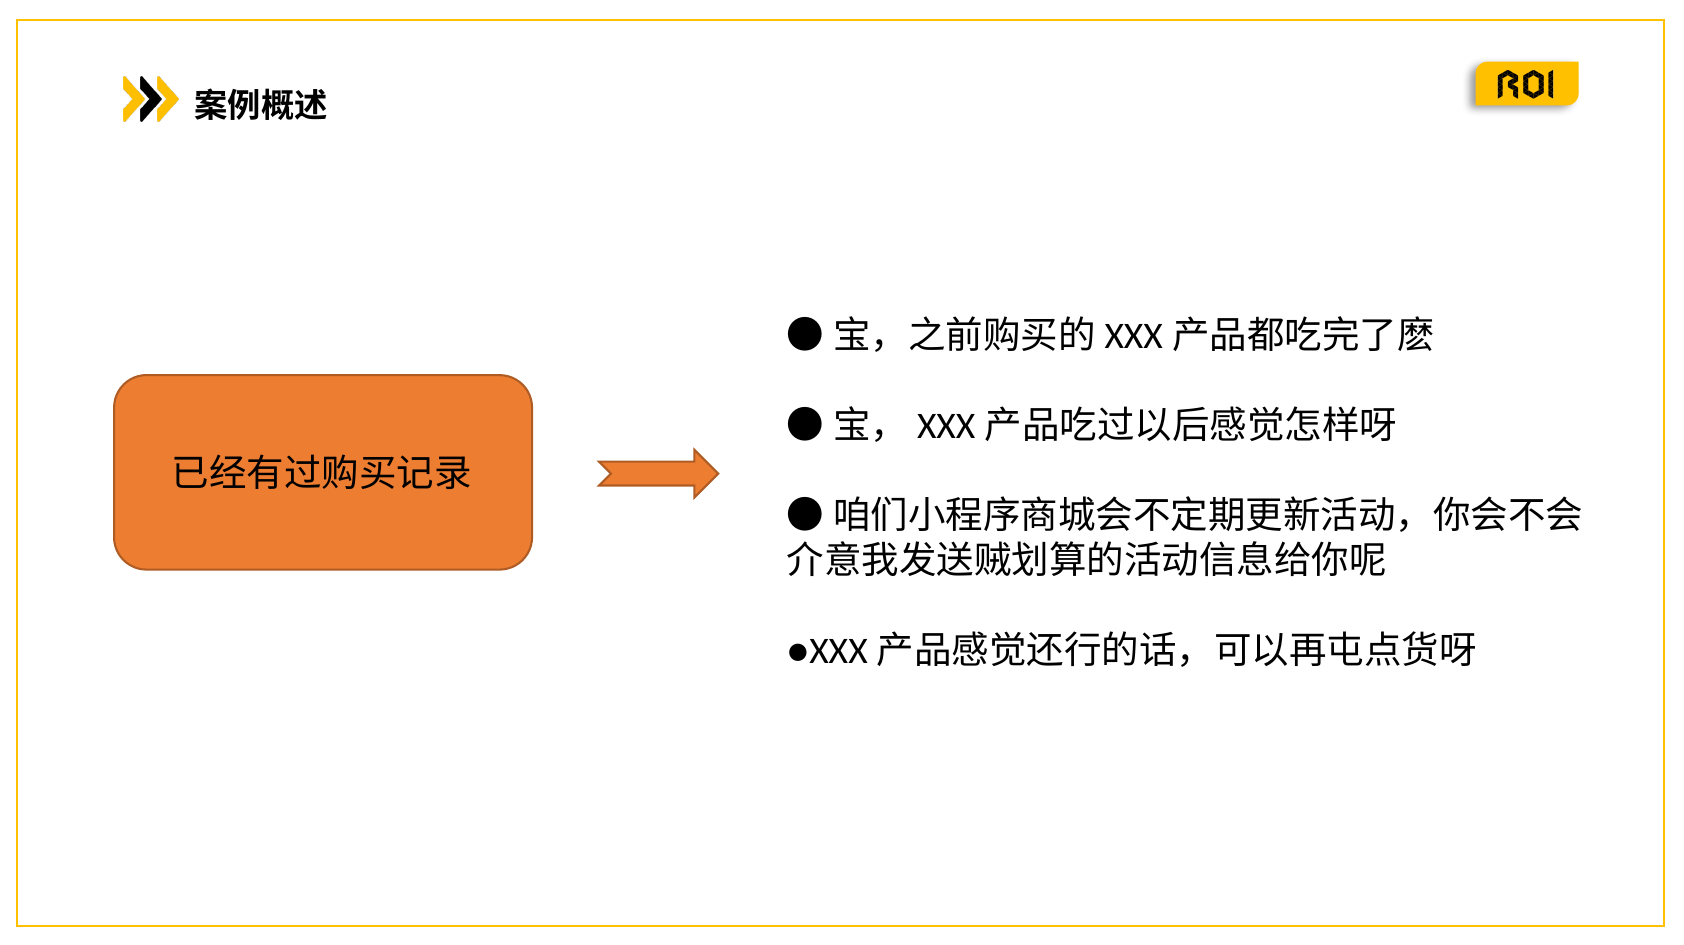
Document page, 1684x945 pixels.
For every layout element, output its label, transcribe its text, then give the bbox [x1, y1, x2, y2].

text_box 已经有过购买记录 [157, 442, 487, 502]
text_box [113, 374, 534, 571]
text_box ●宝，之前购买的XXX产品都吃完了麽 ●宝，XXX产品吃过以后感觉怎样呀 ●咱们小程序商城会不定期更新活动，你会不会 介意我发送贼划算的活动信息给你呢 ●XXX产品感觉还行的话，可以再屯点货呀 [771, 303, 1598, 678]
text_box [1475, 61, 1579, 106]
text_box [123, 76, 180, 122]
text_box [596, 447, 720, 500]
text_box [16, 19, 1665, 927]
